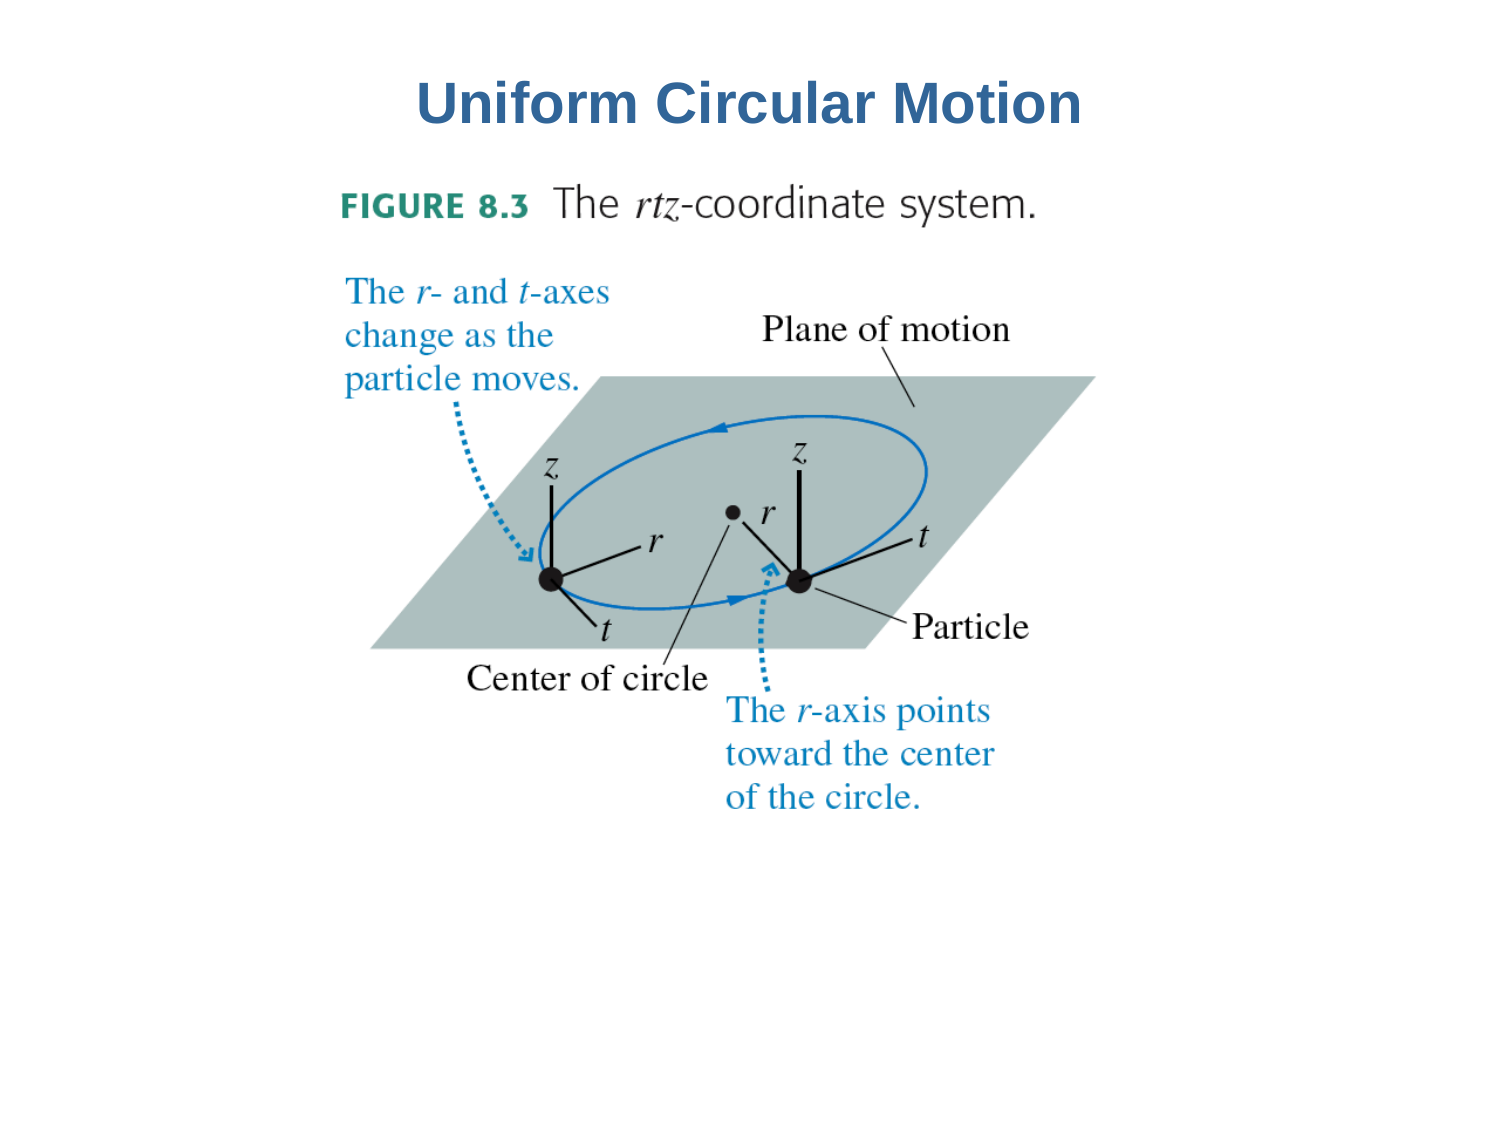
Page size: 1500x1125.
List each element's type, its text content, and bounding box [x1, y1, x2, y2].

picture [312, 163, 1201, 851]
title Uniform Circular Motion [74, 44, 1426, 157]
